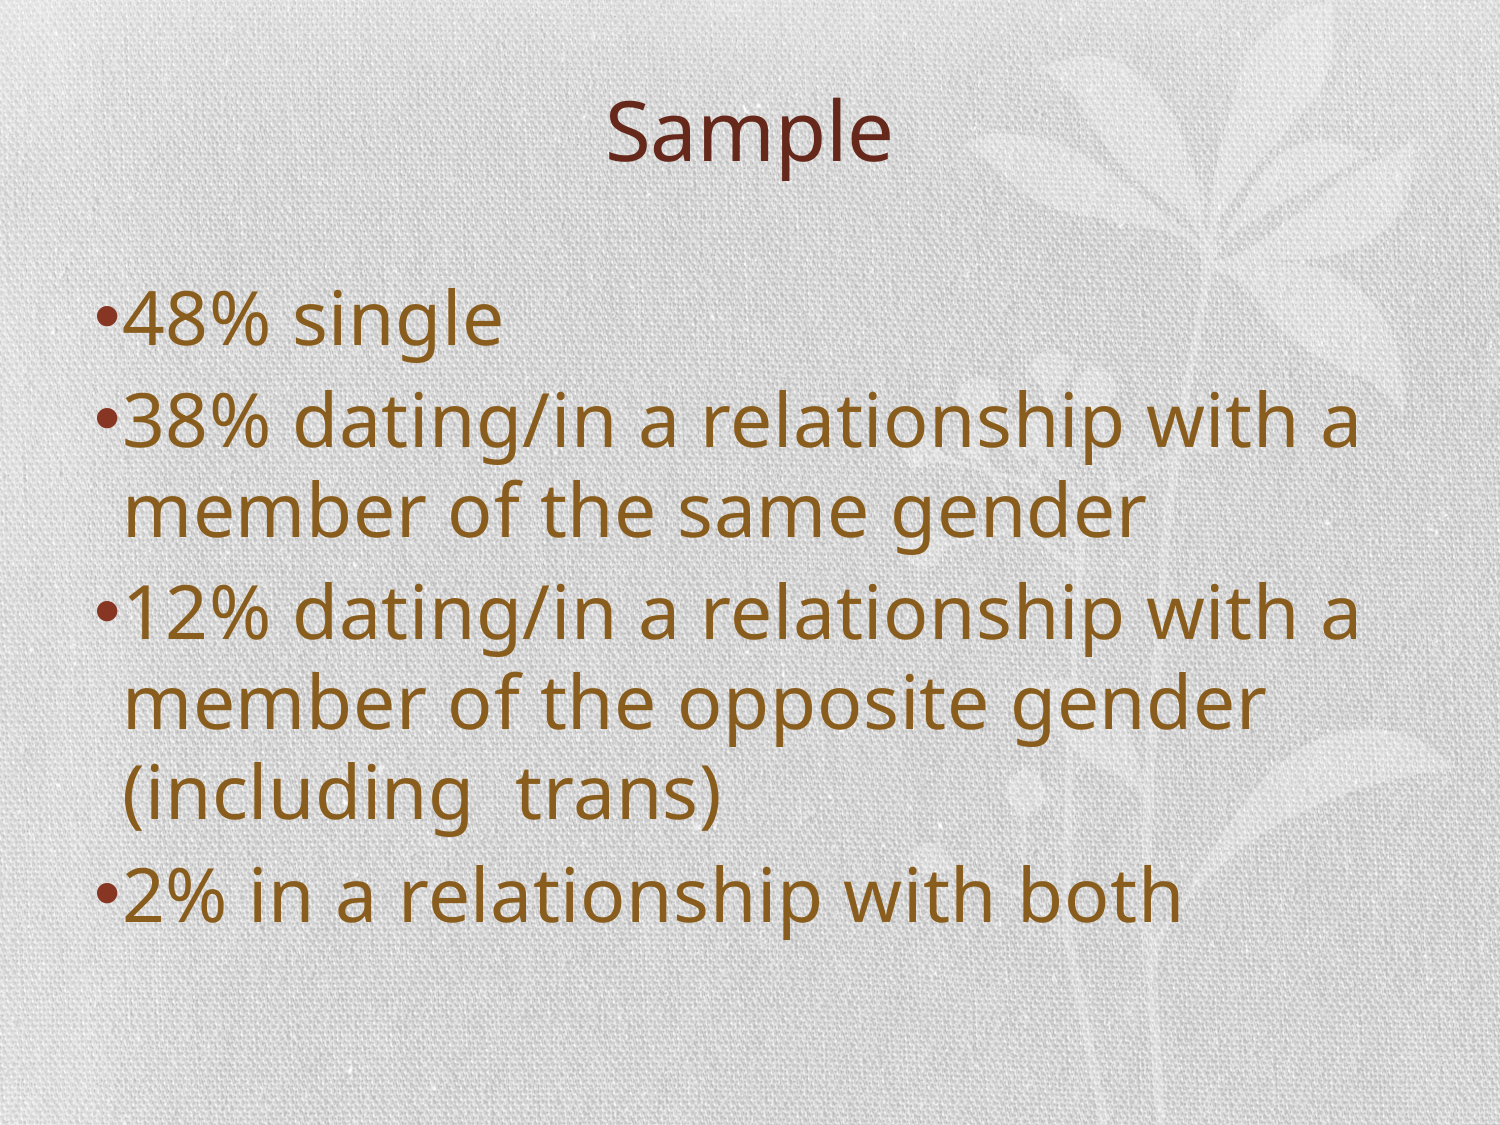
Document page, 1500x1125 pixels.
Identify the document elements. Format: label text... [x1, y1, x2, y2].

title Sample [45, 64, 1455, 186]
list 48% single 38% dating/in a relationship with a member of the same gender 12% dating/in a relationship with a member of the opposite gender (including trans) 2% in a relationship with both [79, 262, 1425, 993]
